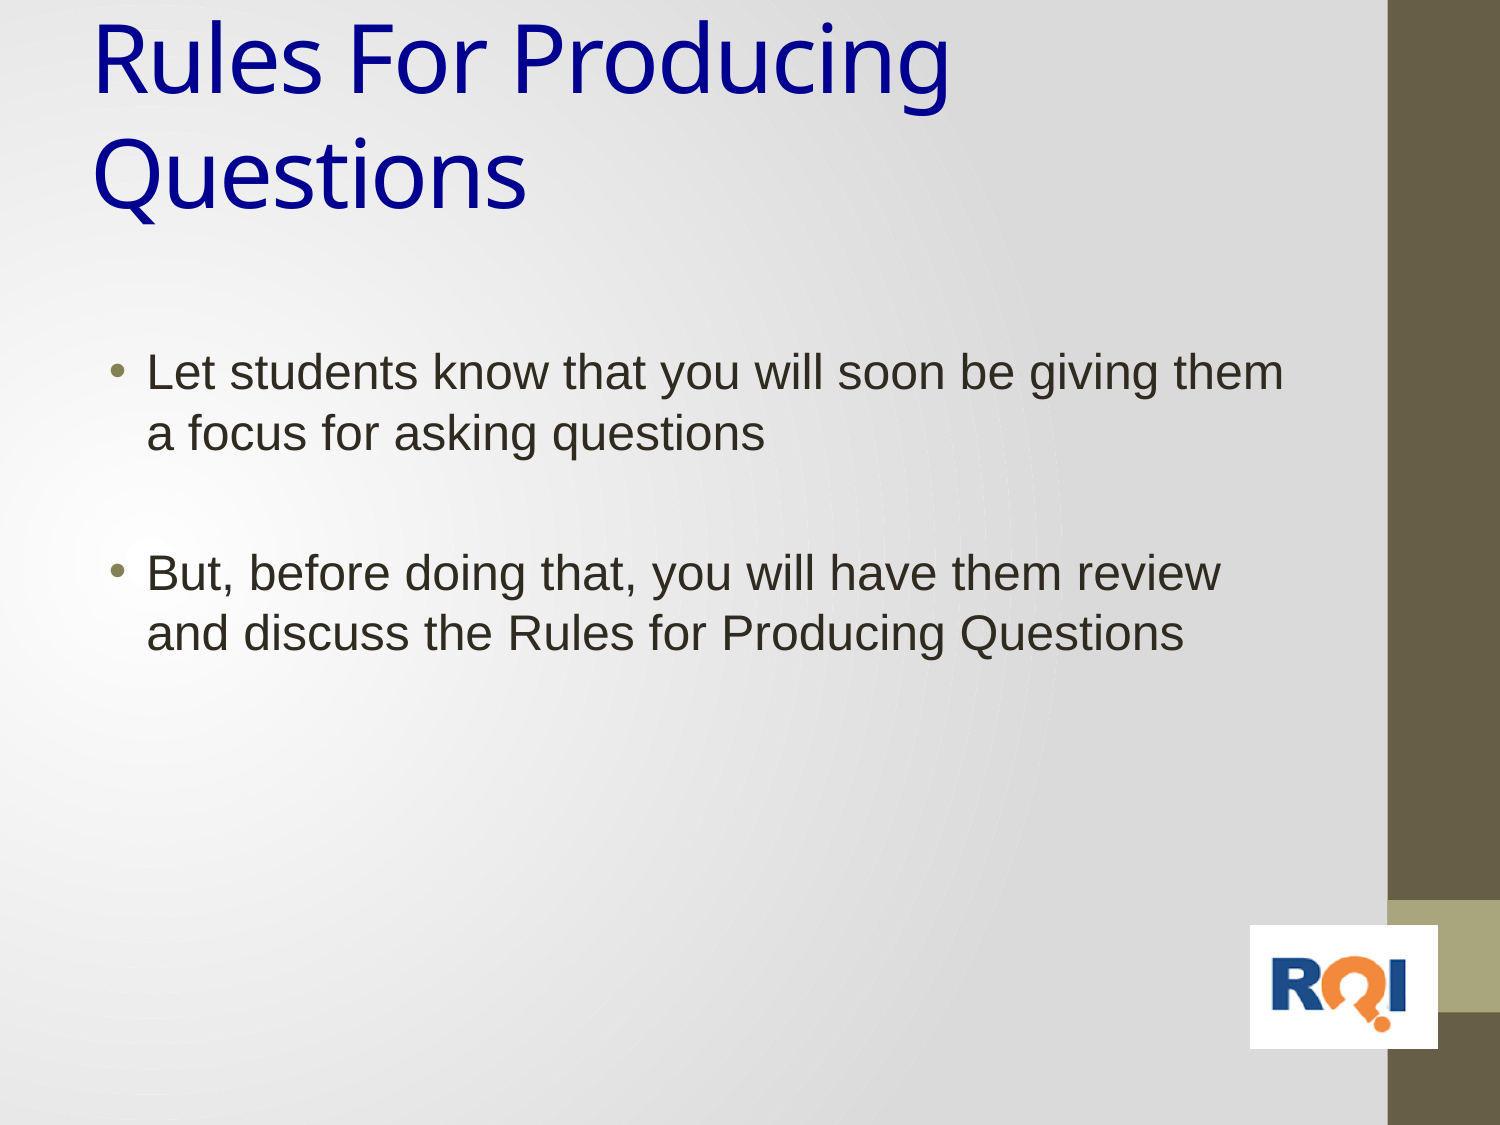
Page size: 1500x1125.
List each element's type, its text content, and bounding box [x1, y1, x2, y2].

title Rules For Producing Questions [75, 68, 1300, 157]
picture [1249, 924, 1438, 1050]
list Let students know that you will soon be giving them a focus for asking questions But, before doing that, you will have them review and discuss the Rules for Producing Questions [75, 262, 1325, 1050]
